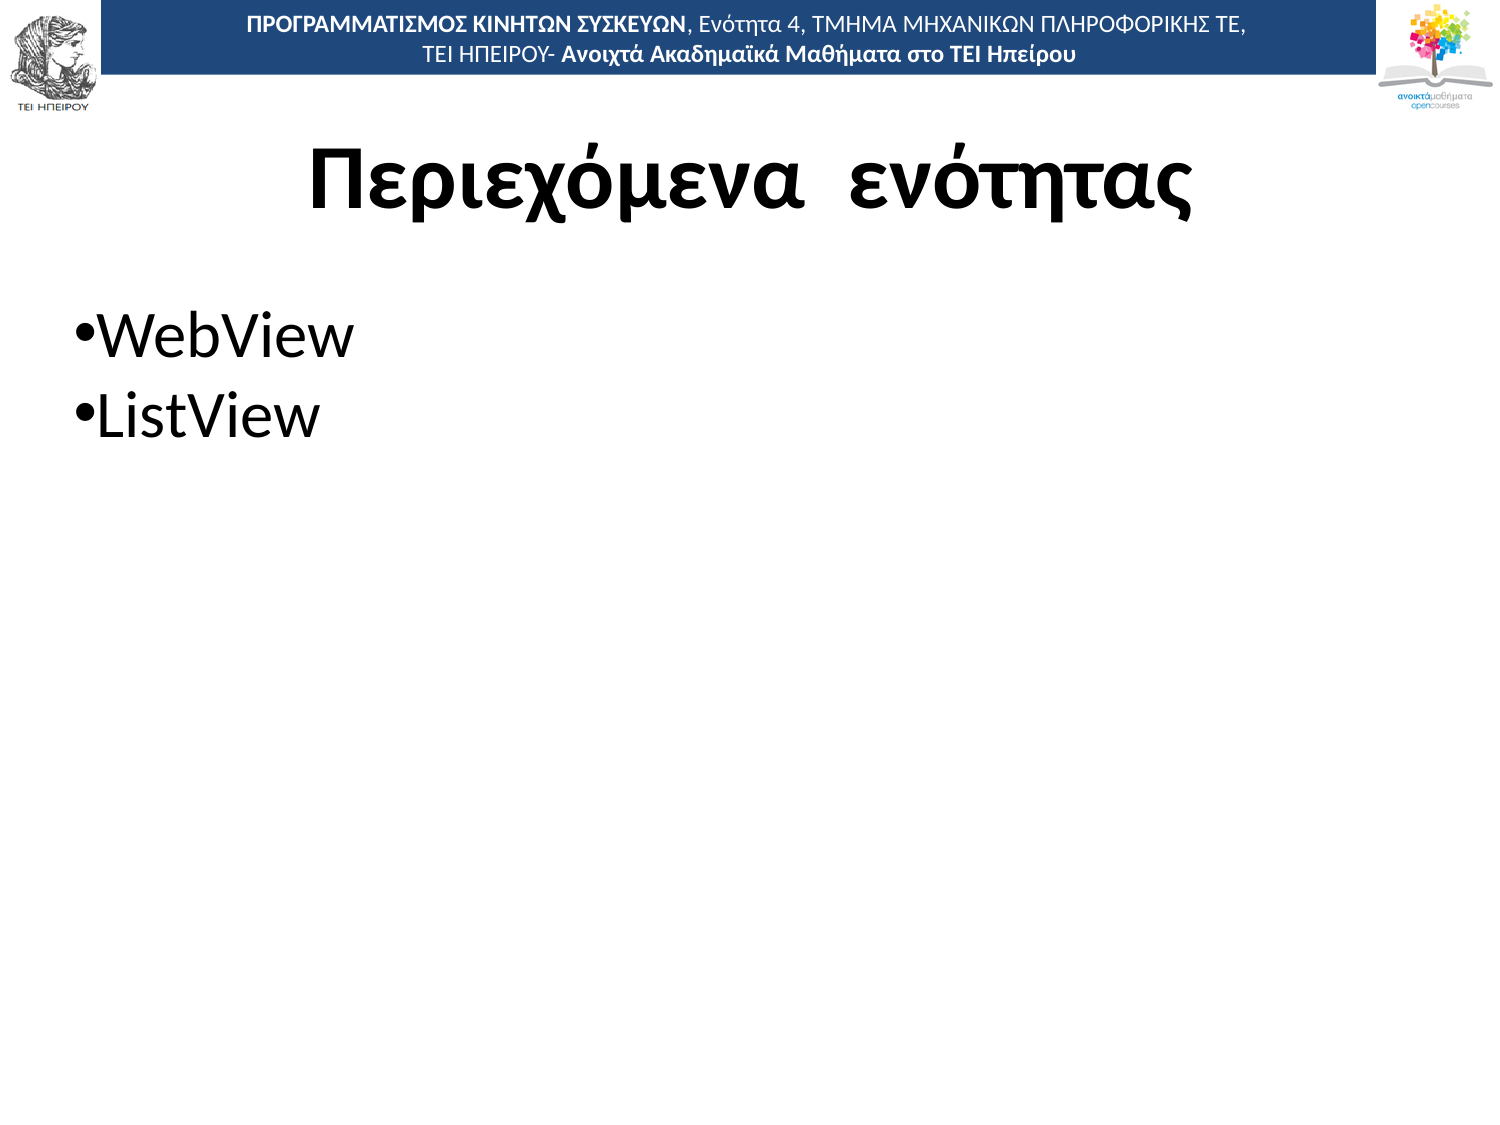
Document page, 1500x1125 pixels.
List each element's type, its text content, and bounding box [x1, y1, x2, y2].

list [1375, 0, 1500, 114]
title Περιεχόμενα ενότητας [76, 78, 1427, 215]
text_box ΠΡΟΓΡΑΜΜΑΤΙΣΜΟΣ ΚΙΝΗΤΩΝ ΣΥΣΚΕΥΩΝ, Ενότητα 4, ΤΜΗΜΑ ΜΗΧΑΝΙΚΩΝ ΠΛΗΡΟΦΟΡΙΚΗΣ ΤΕ, ΤΕΙ ΗΠΕΙΡΟΥ- Ανοιχτά Ακαδημαϊκά Μαθήματα στο ΤΕΙ Ηπείρου [101, 0, 1373, 75]
text_box WebView ListView [58, 283, 1444, 903]
text_box [41, 215, 1427, 835]
picture [0, 0, 101, 114]
